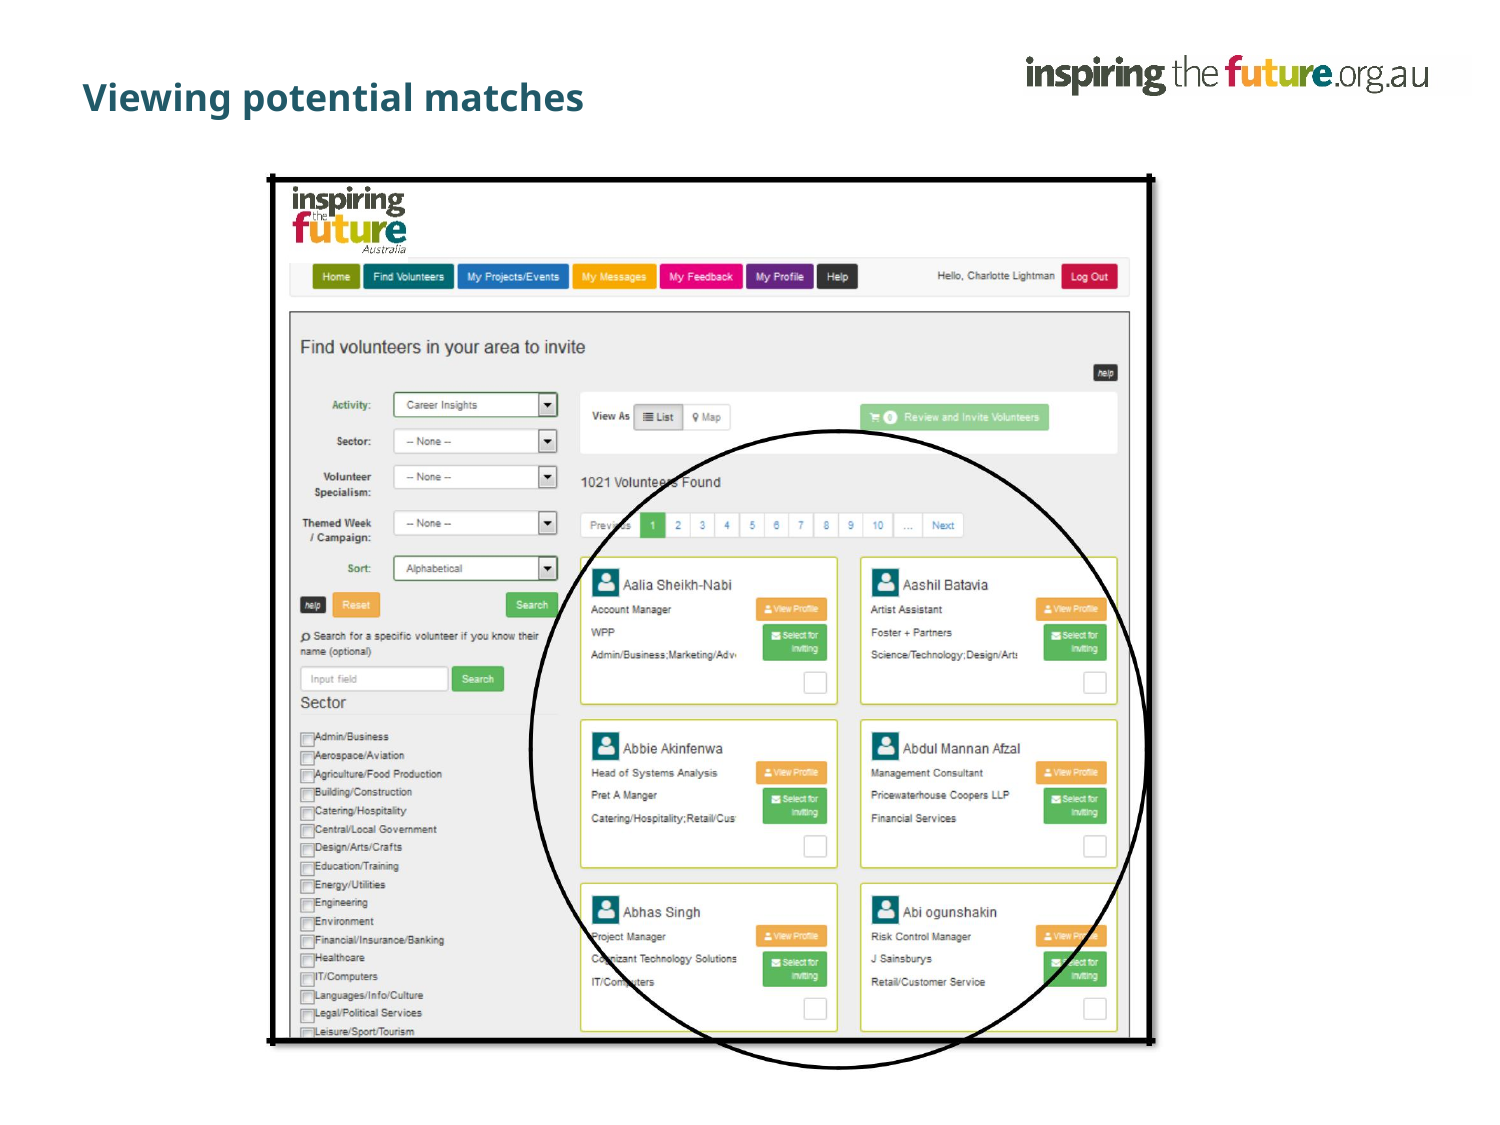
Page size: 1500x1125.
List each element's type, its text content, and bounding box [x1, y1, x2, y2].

text_box Viewing potential matches [67, 66, 600, 127]
picture [1022, 55, 1473, 96]
picture [265, 172, 1164, 1076]
